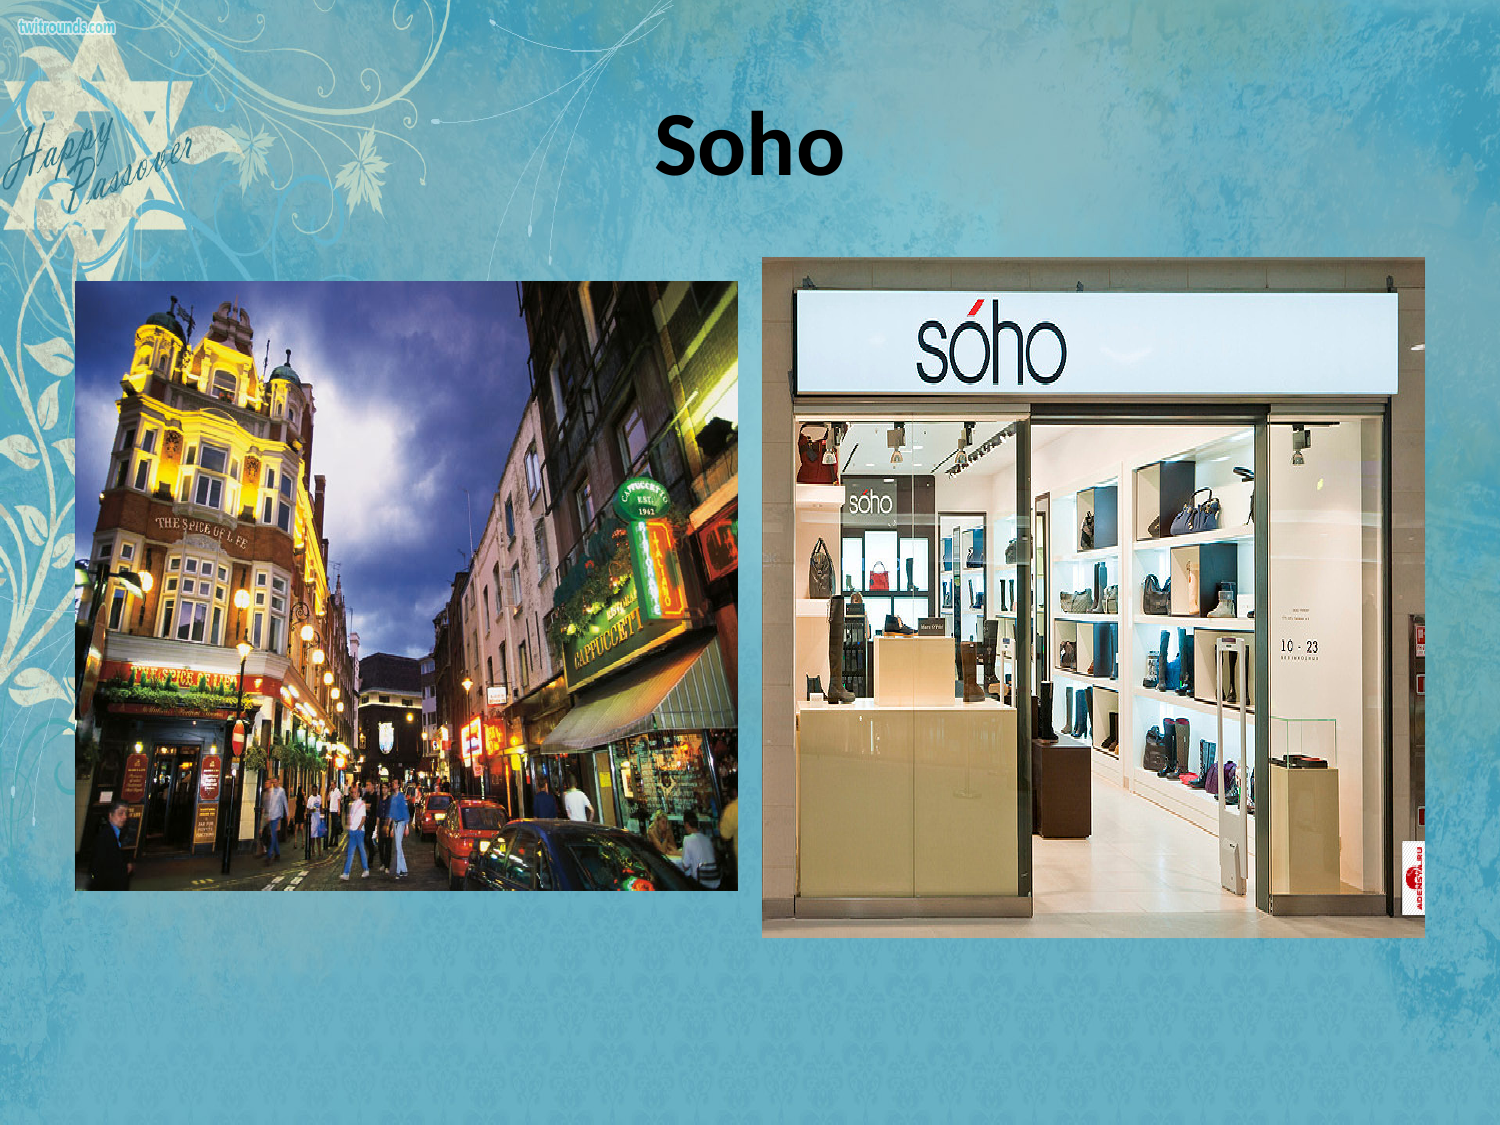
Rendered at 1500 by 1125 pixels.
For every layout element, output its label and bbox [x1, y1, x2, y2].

picture [0, 0, 1500, 1125]
list [762, 257, 1426, 938]
list [74, 280, 738, 891]
